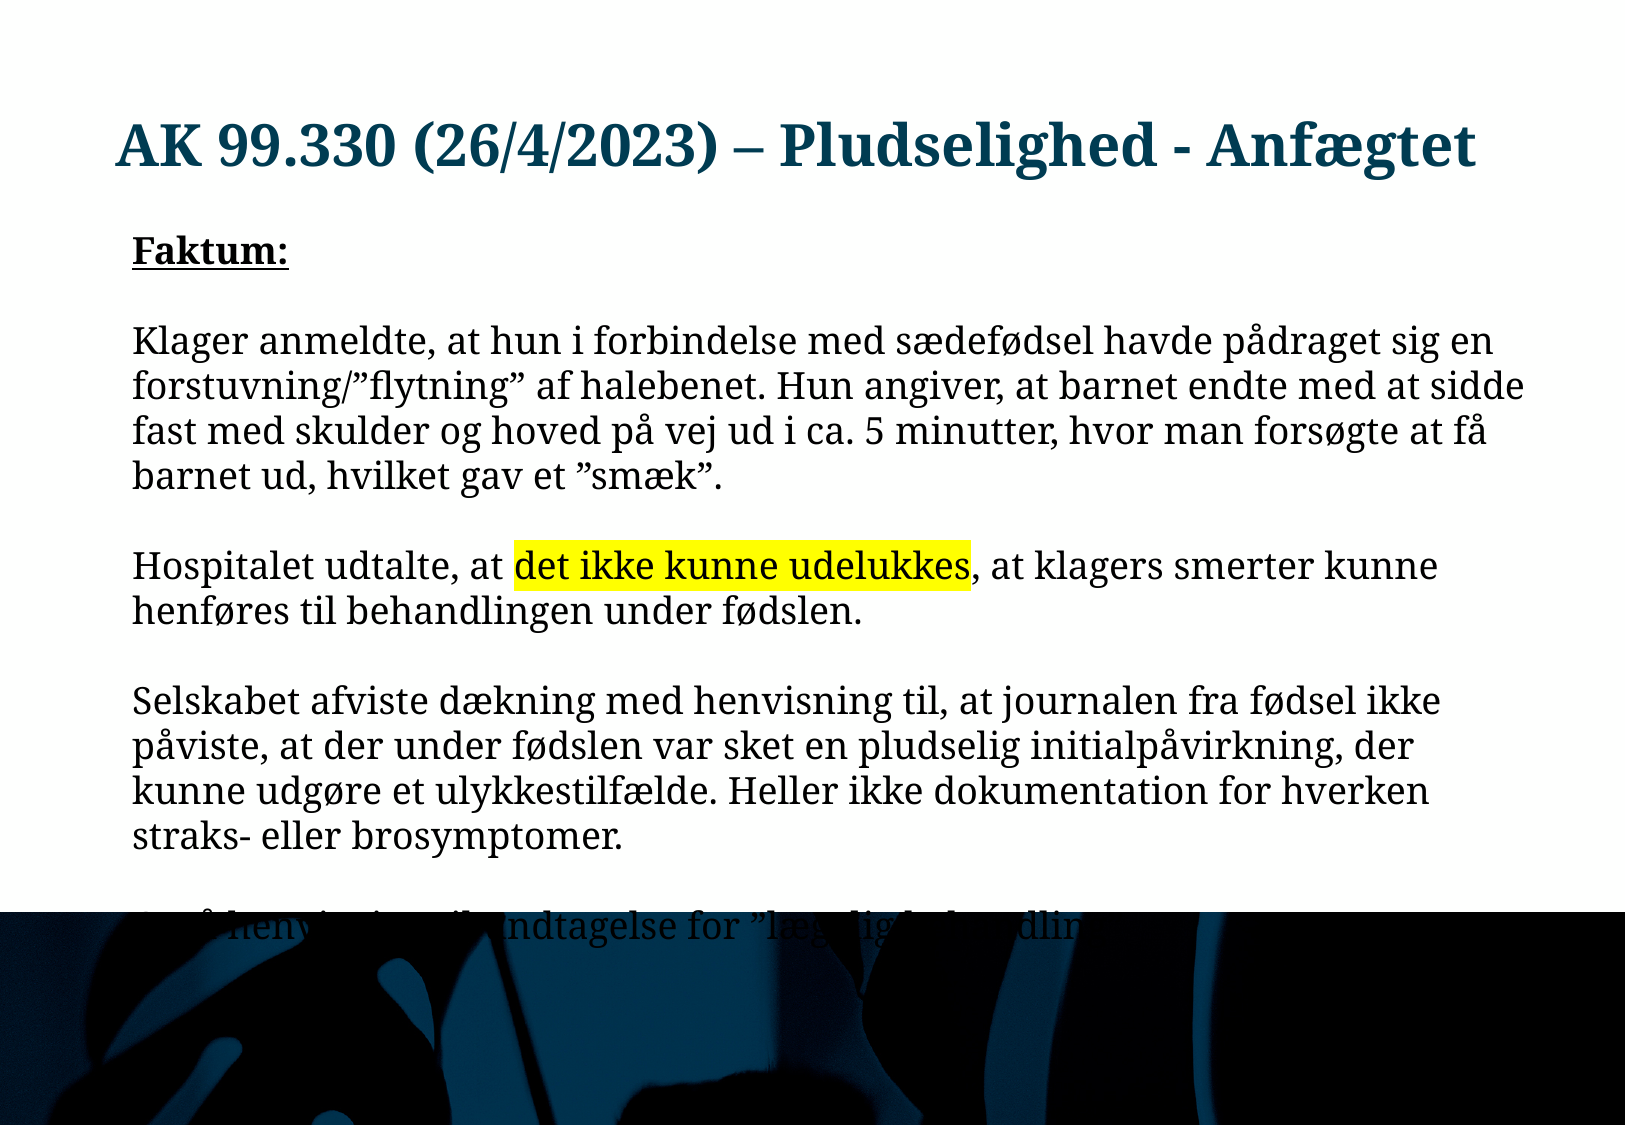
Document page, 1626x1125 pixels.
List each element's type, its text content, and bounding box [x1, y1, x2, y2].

picture [0, 912, 1625, 1125]
text_box AK 99.330 (26/4/2023) – Pludselighed - Anfægtet [109, 105, 1495, 182]
text_box Faktum: Klager anmeldte, at hun i forbindelse med sædefødsel havde pådraget sig en forstuvning/”flytning” af halebenet. Hun angiver, at barnet endte med at sidde fast med skulder og hoved på vej ud i ca. 5 minutter, hvor man forsøgte at få barnet ud, hvilket gav et ”smæk”. Hospitalet udtalte, at det ikke kunne udelukkes, at klagers smerter kunne henføres til behandlingen under fødslen. Selskabet afviste dækning med henvisning til, at journalen fra fødsel ikke påviste, at der under fødslen var sket en pludselig initialpåvirkning, der kunne udgøre et ulykkestilfælde. Heller ikke dokumentation for hverken straks- eller brosymptomer. Også henvisning til undtagelse for ”lægelig behandling” [117, 174, 1548, 912]
